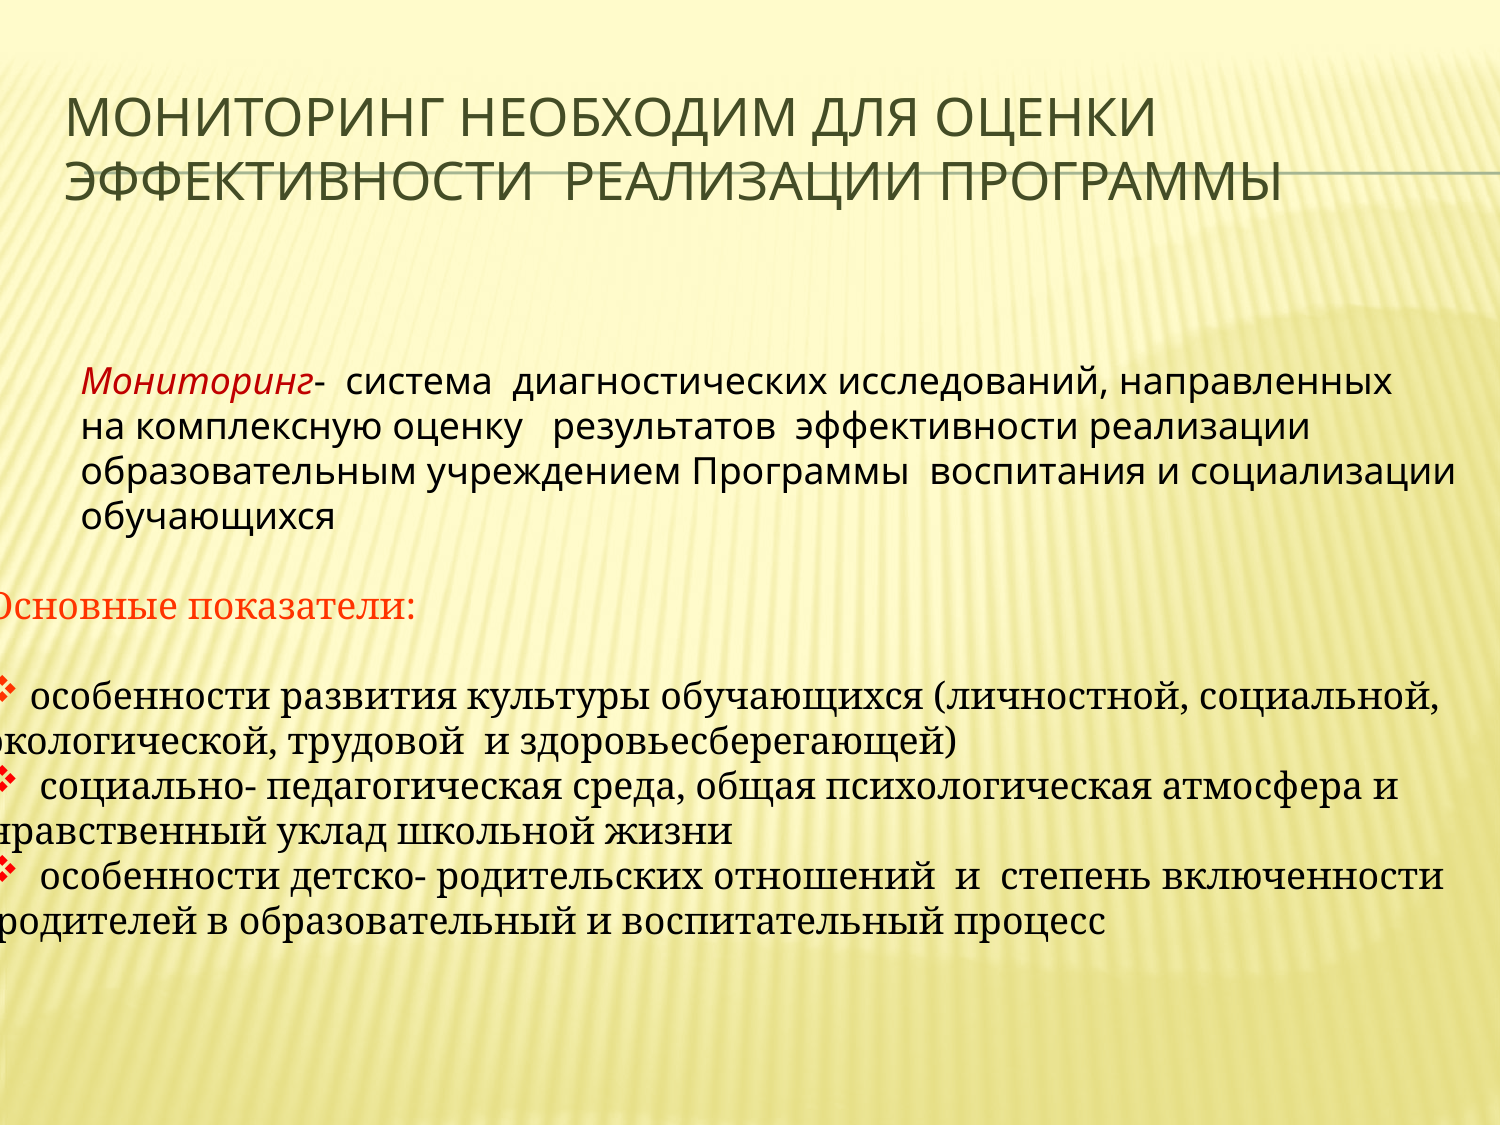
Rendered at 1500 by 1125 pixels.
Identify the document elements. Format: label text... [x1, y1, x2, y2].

title Мониторинг необходим для оценки эффективности реализации программы [49, 75, 1471, 220]
text_box Мониторинг- система диагностических исследований, направленных на комплексную оценку результатов эффективности реализации образовательным учреждением Программы воспитания и социализации обучающихся [65, 349, 1483, 545]
text_box Основные показатели: особенности развития культуры обучающихся (личностной, социальной, экологической, трудовой и здоровьесберегающей) социально- педагогическая среда, общая психологическая атмосфера и нравственный уклад школьной жизни особенности детско- родительских отношений и степень включенности родителей в образовательный и воспитательный процесс [0, 574, 1461, 949]
